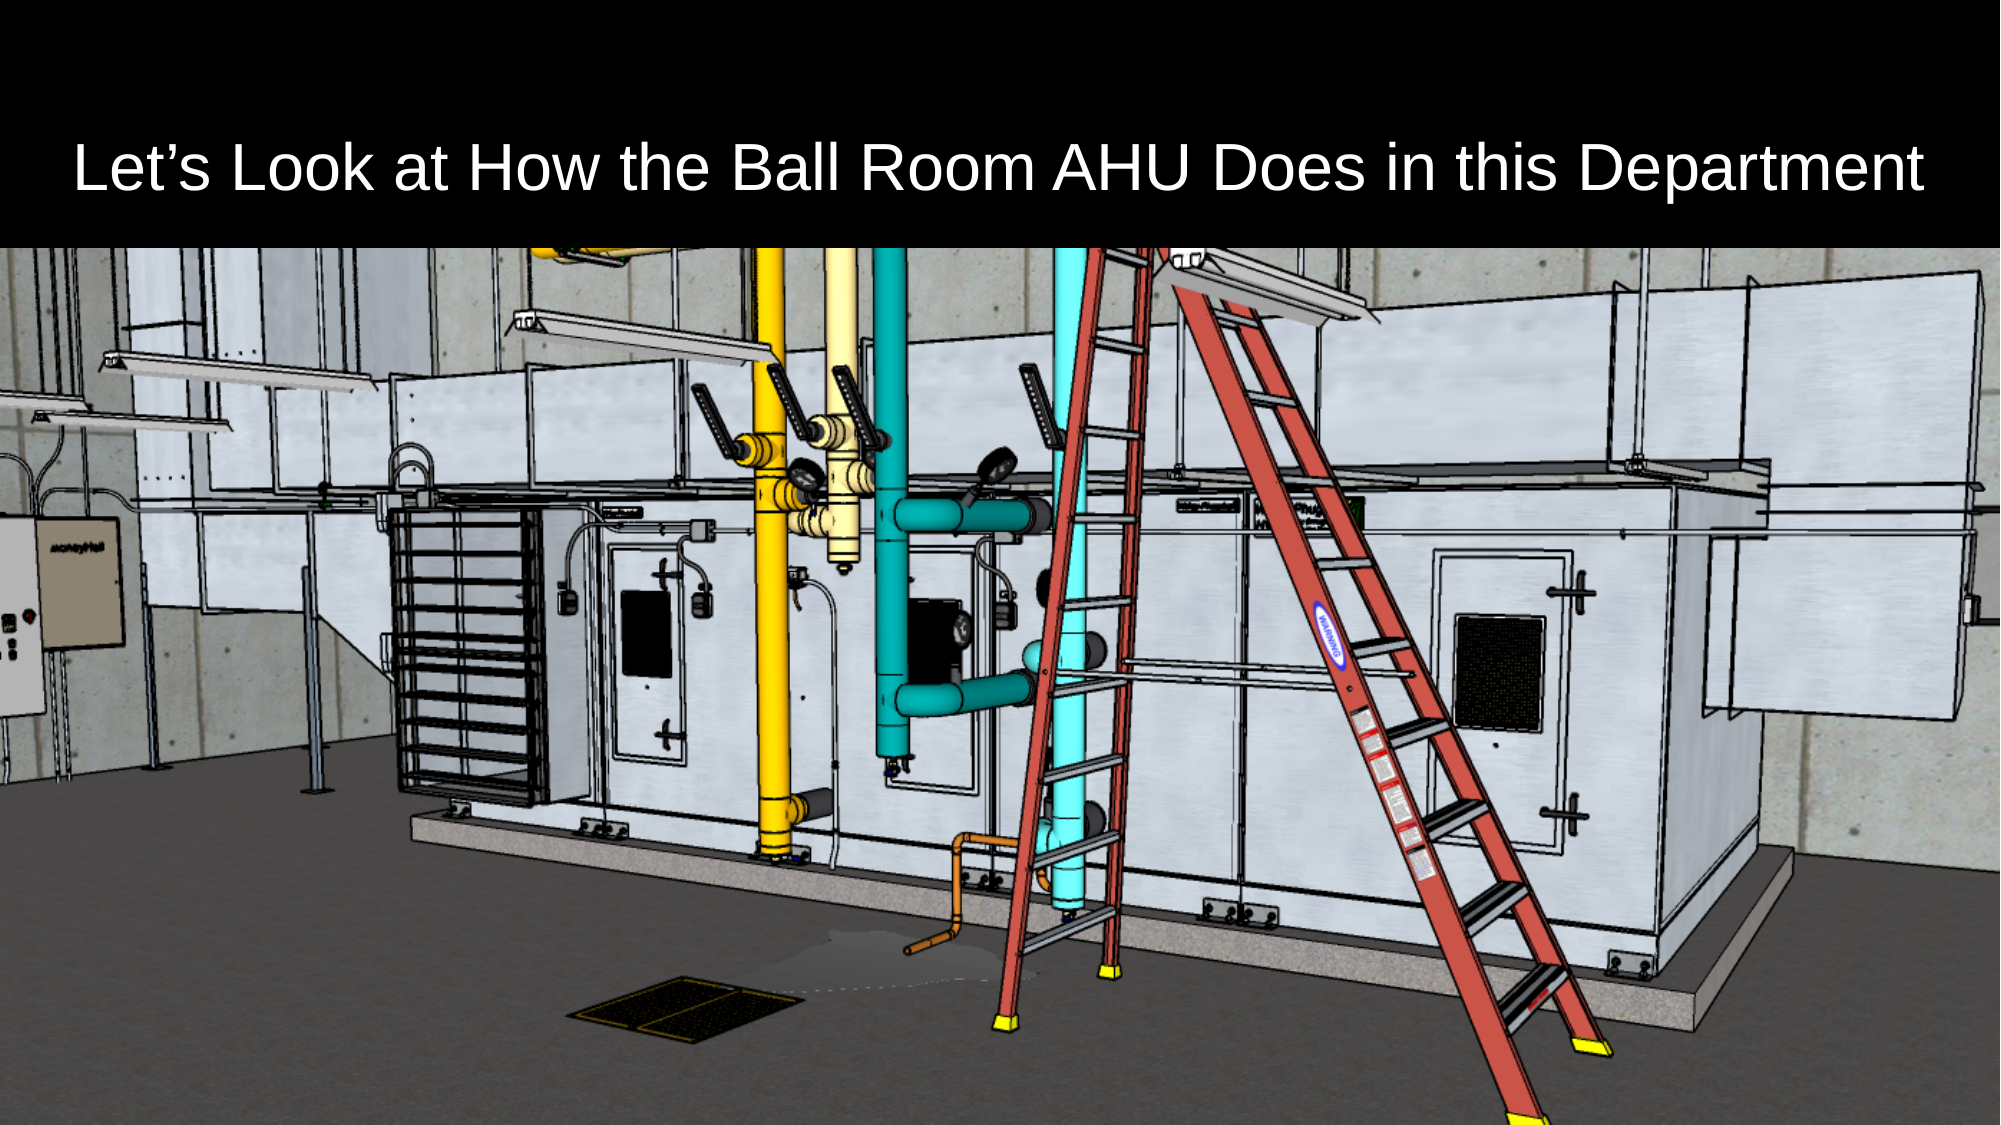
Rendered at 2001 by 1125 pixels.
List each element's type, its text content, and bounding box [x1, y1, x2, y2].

picture [0, 248, 2000, 1125]
title Let’s Look at How the Ball Room AHU Does in this Department [0, 59, 2000, 248]
